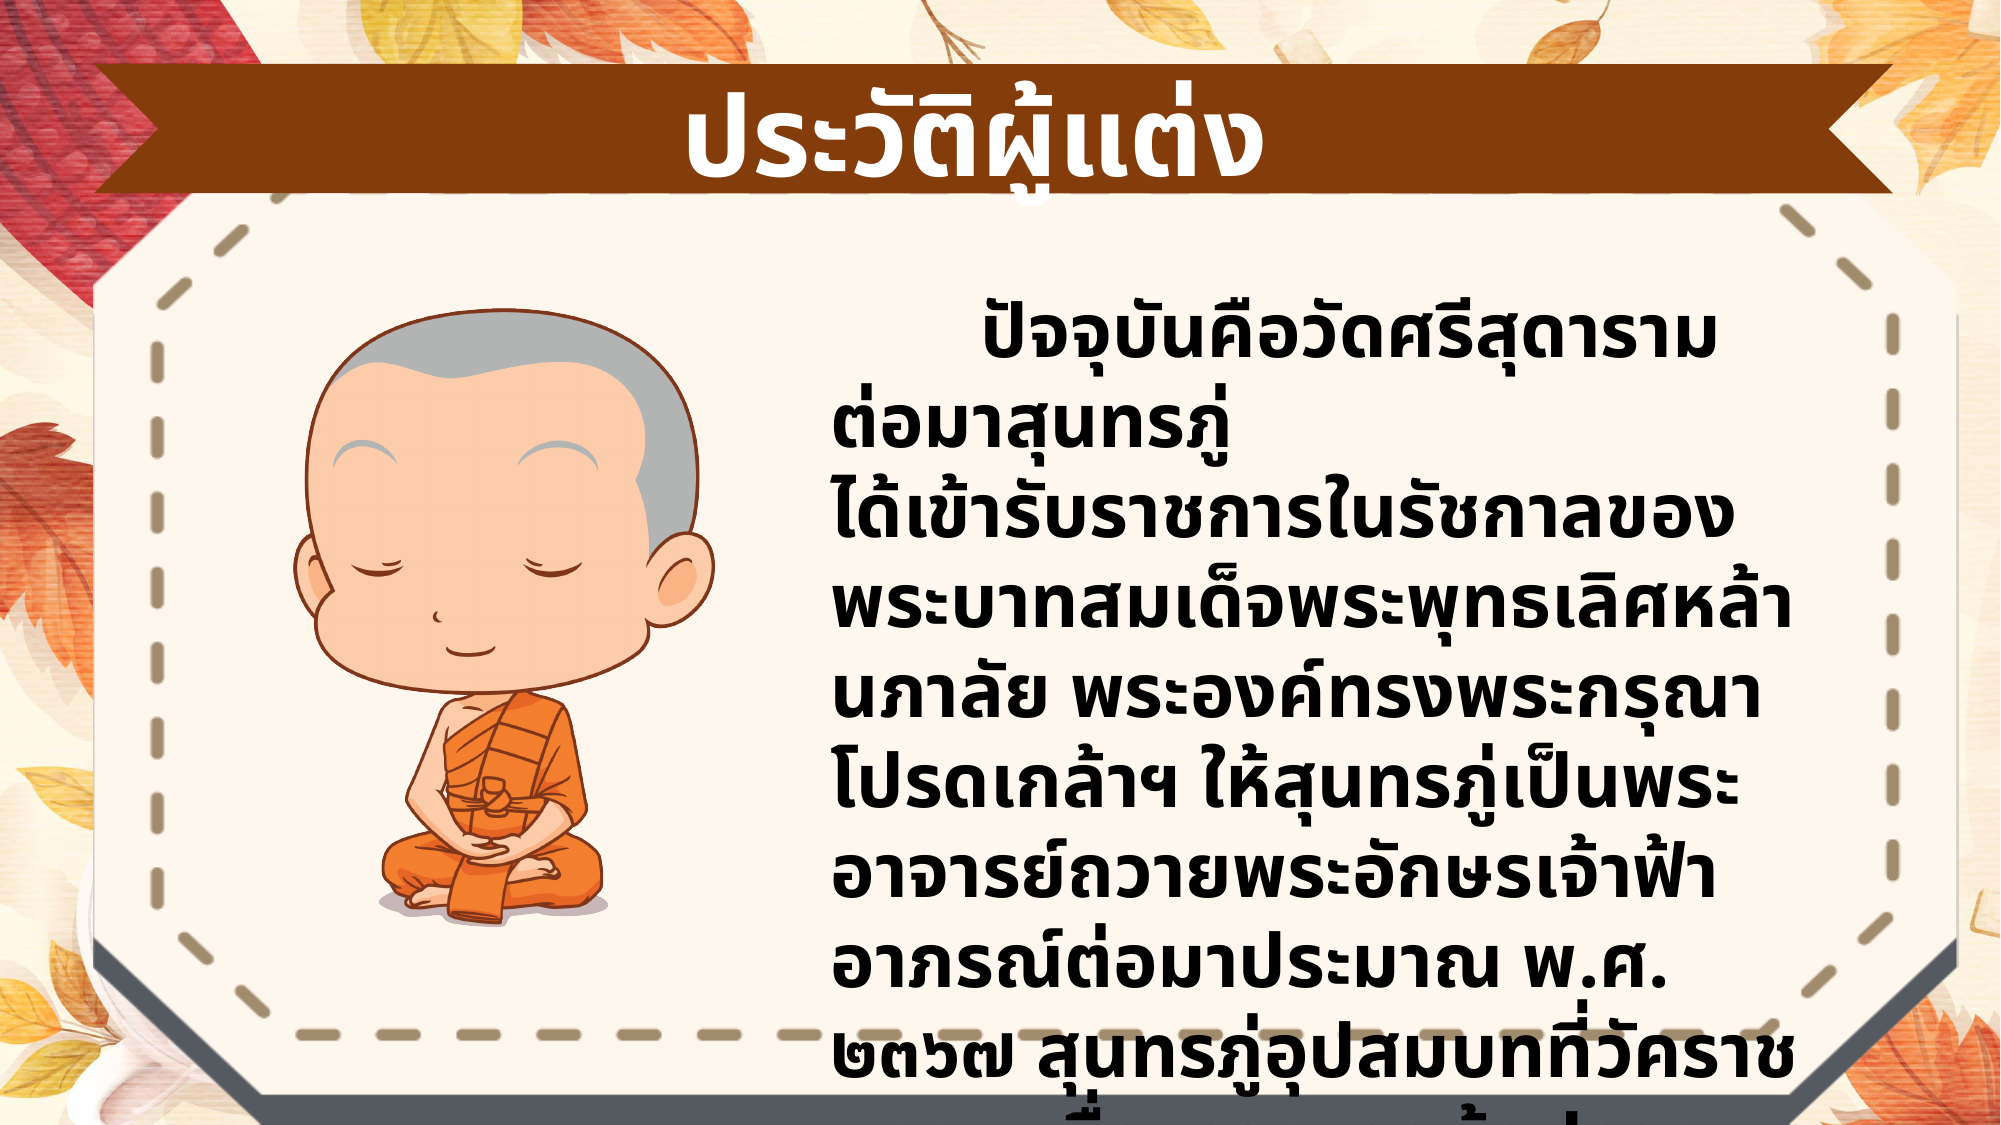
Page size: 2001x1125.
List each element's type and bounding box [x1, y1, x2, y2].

text_box [93, 56, 1894, 208]
picture [0, 0, 2001, 1125]
